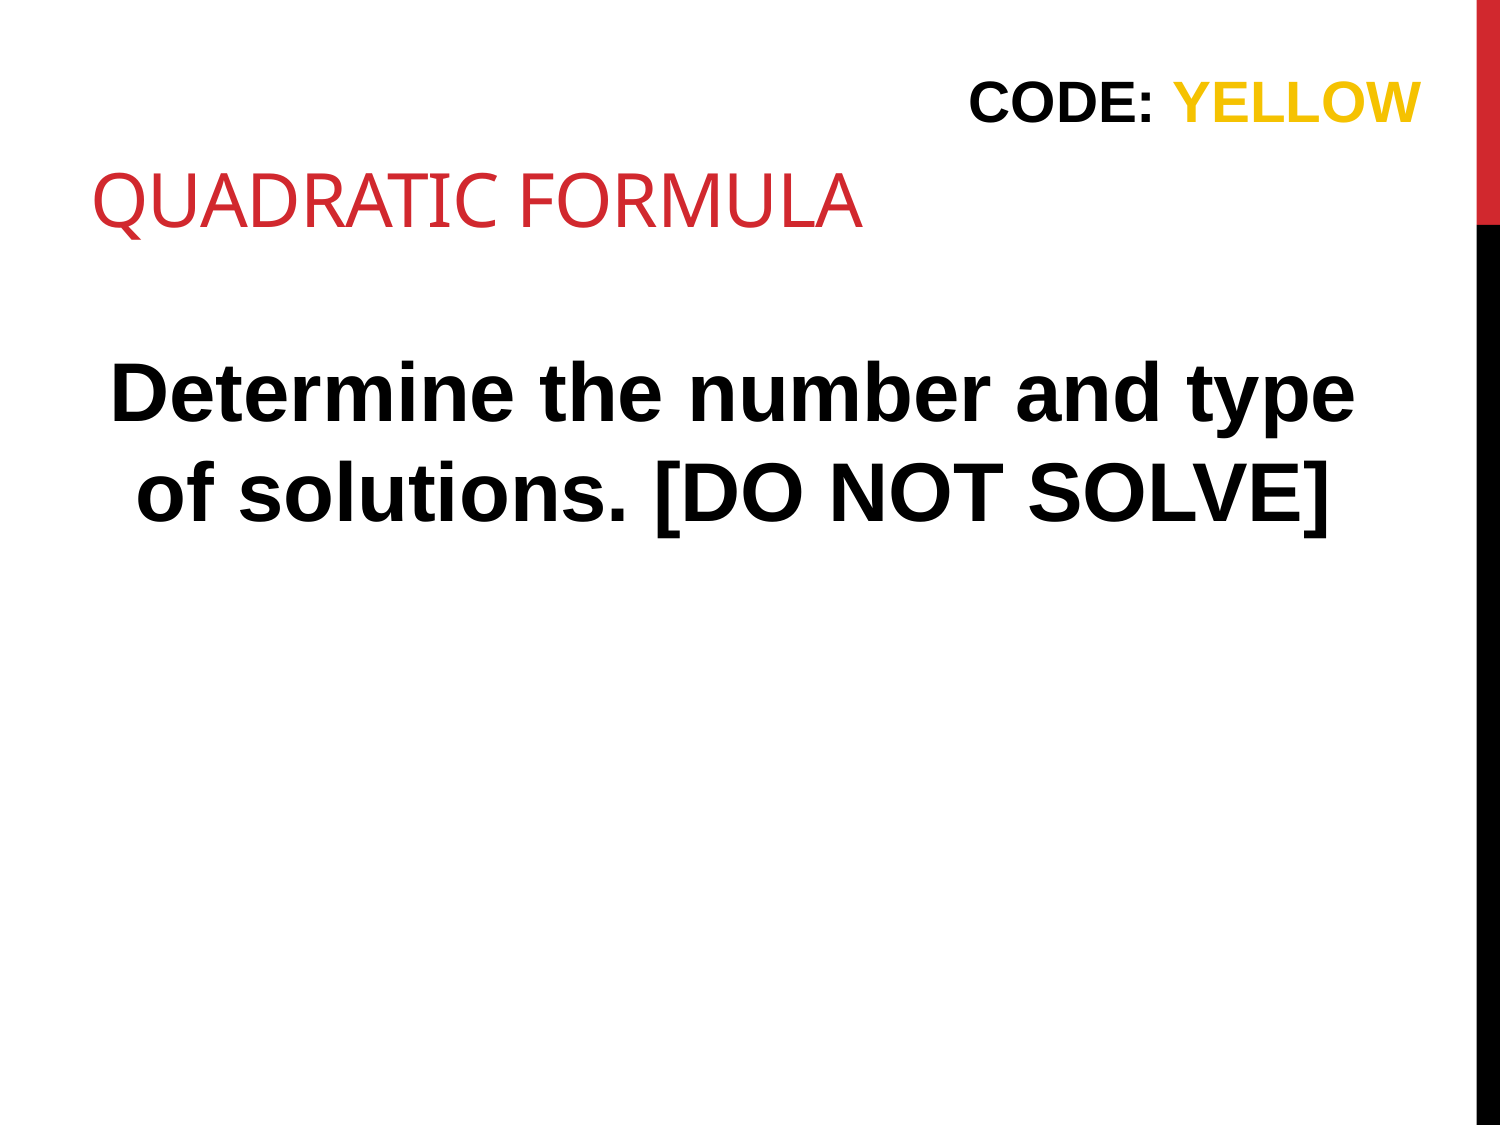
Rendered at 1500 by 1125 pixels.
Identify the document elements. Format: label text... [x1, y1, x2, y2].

text_box CODE: YELLOW [954, 57, 1442, 142]
title Quadratic formula [75, 25, 1025, 250]
